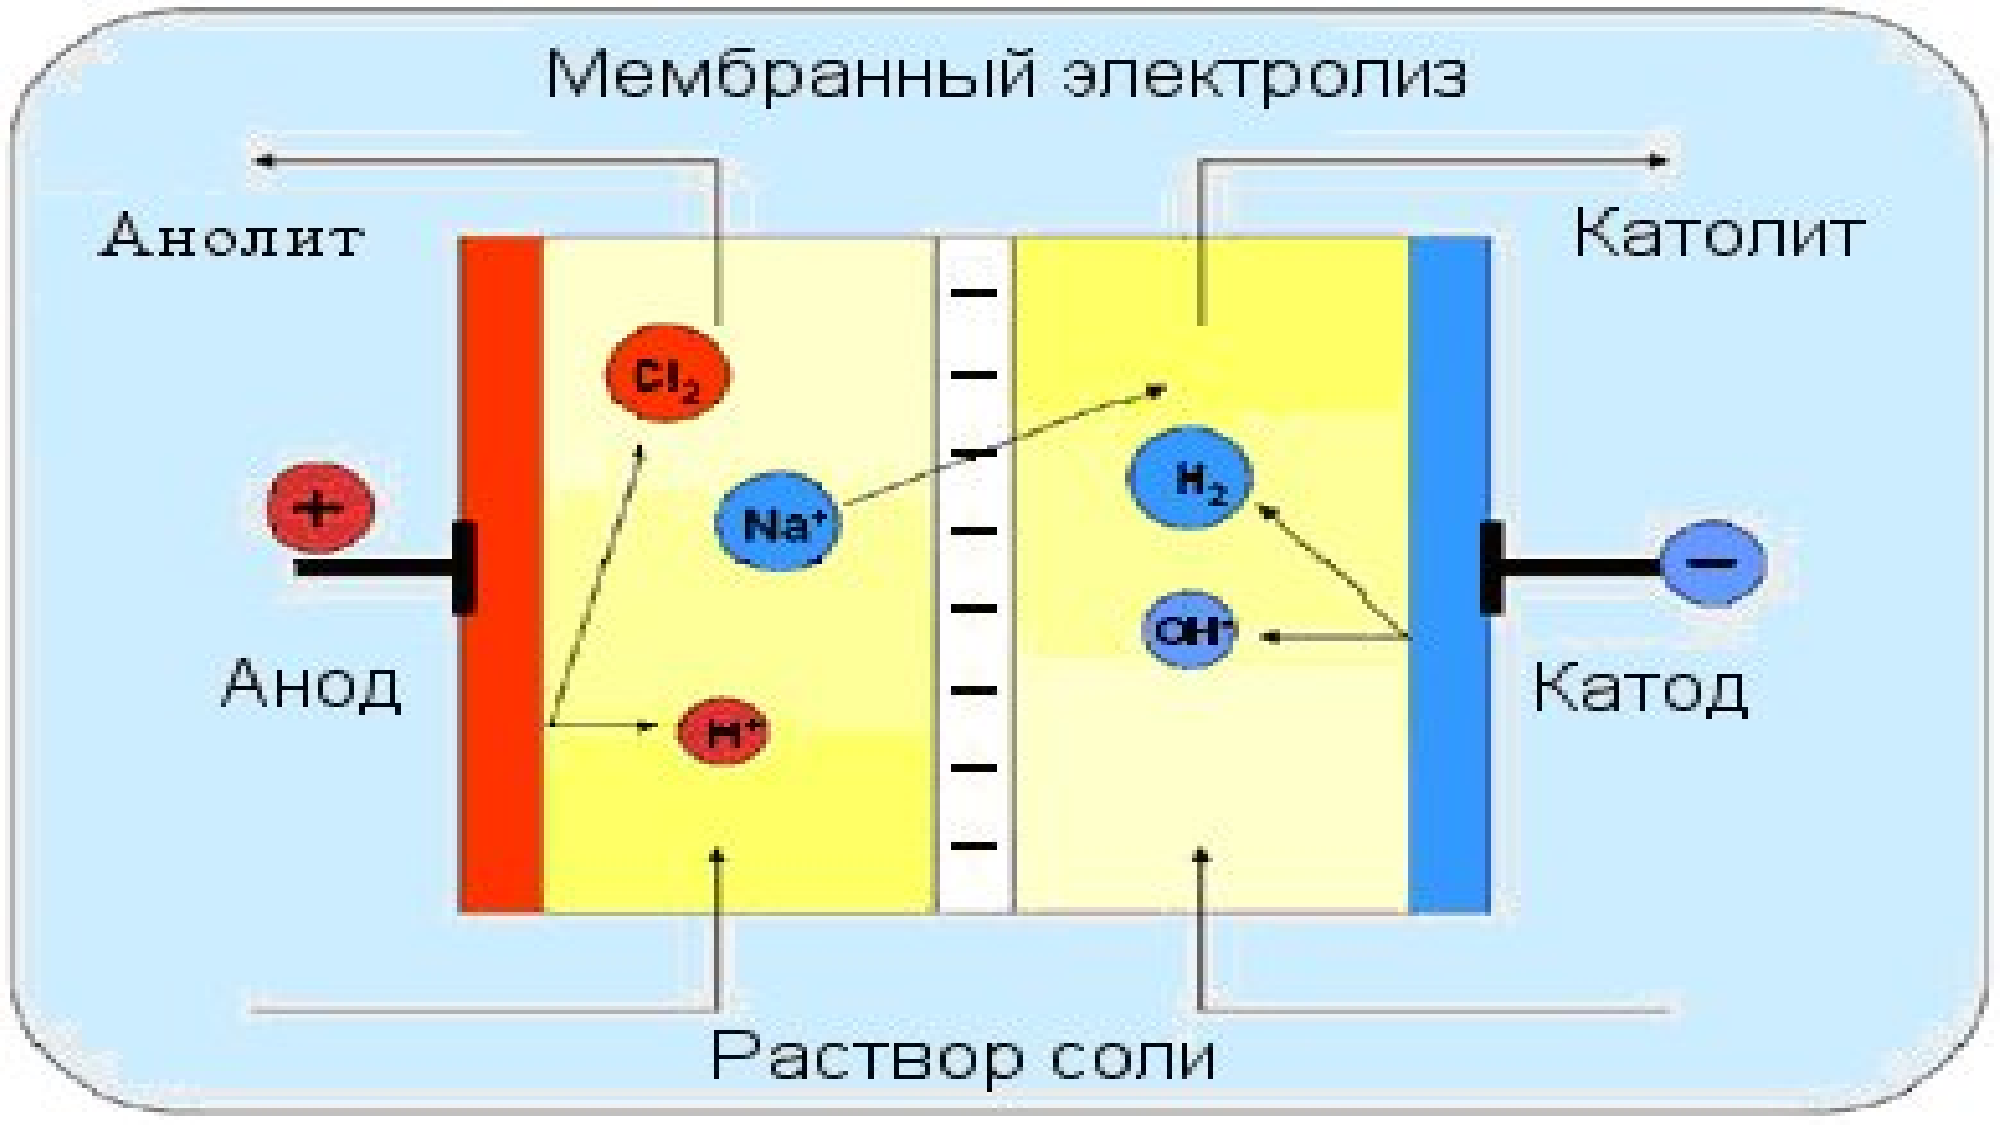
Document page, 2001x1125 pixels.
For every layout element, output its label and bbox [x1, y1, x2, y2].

list [0, 0, 2000, 1125]
